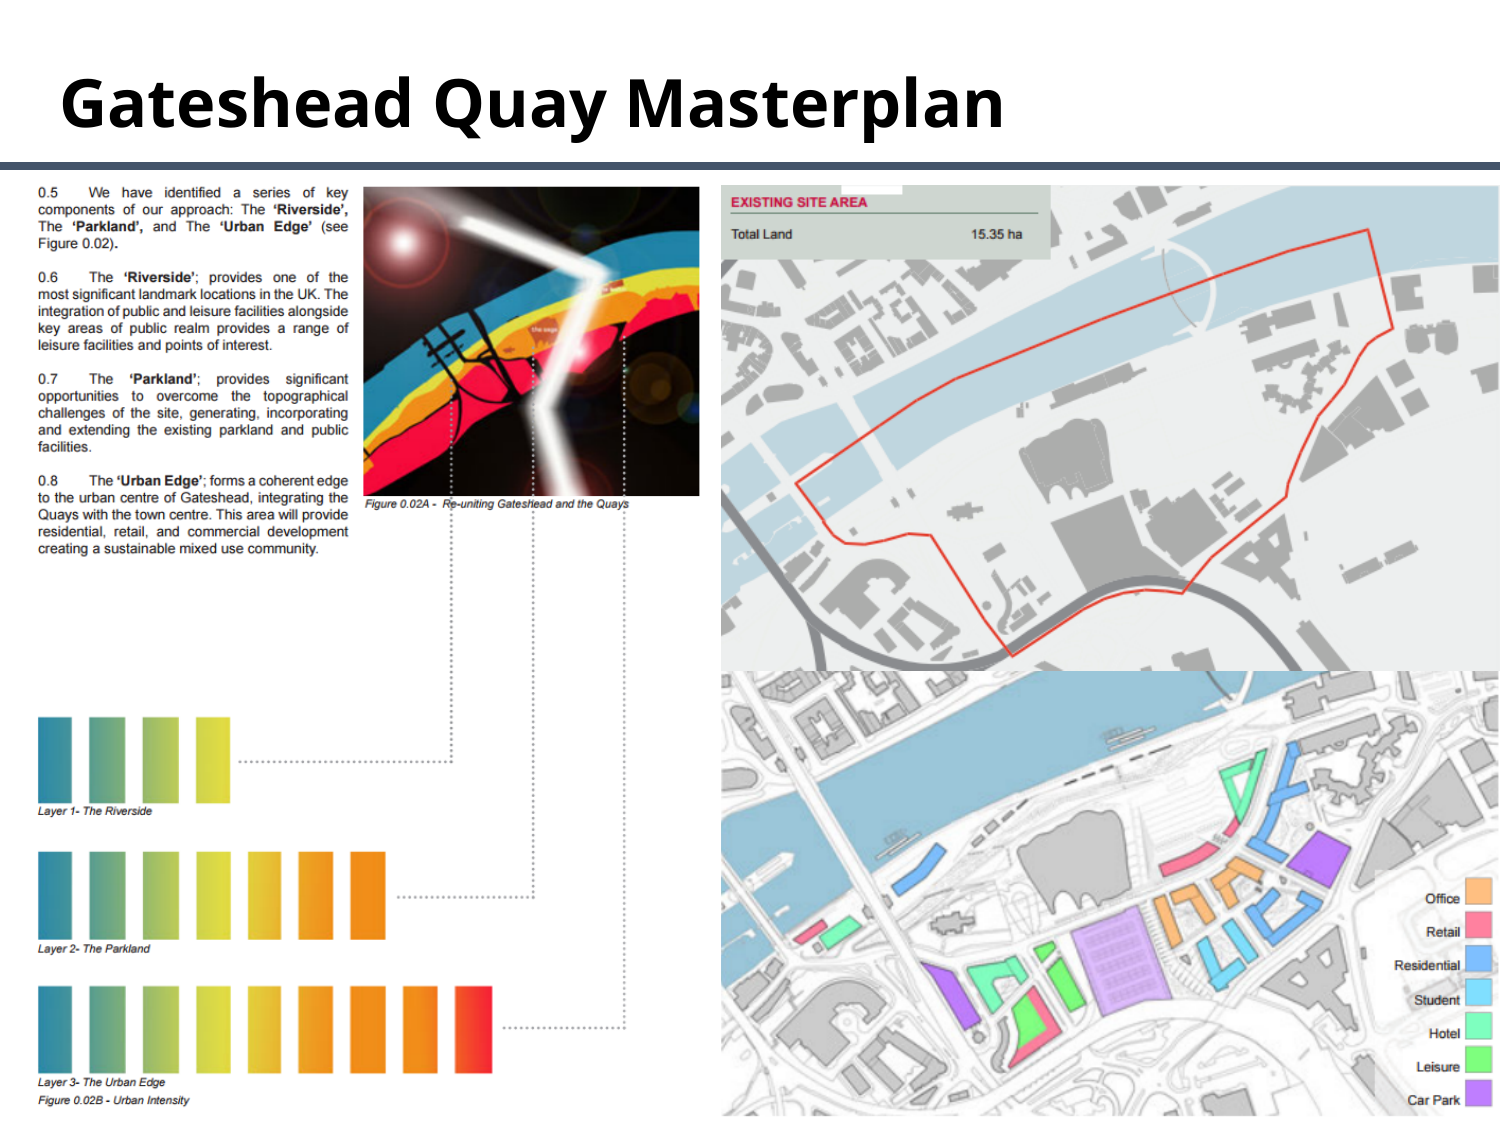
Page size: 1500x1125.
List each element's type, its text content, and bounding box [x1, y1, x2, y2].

picture [721, 185, 1500, 1119]
text_box Gateshead Quay Masterplan [44, 53, 1444, 149]
picture [20, 173, 710, 1119]
